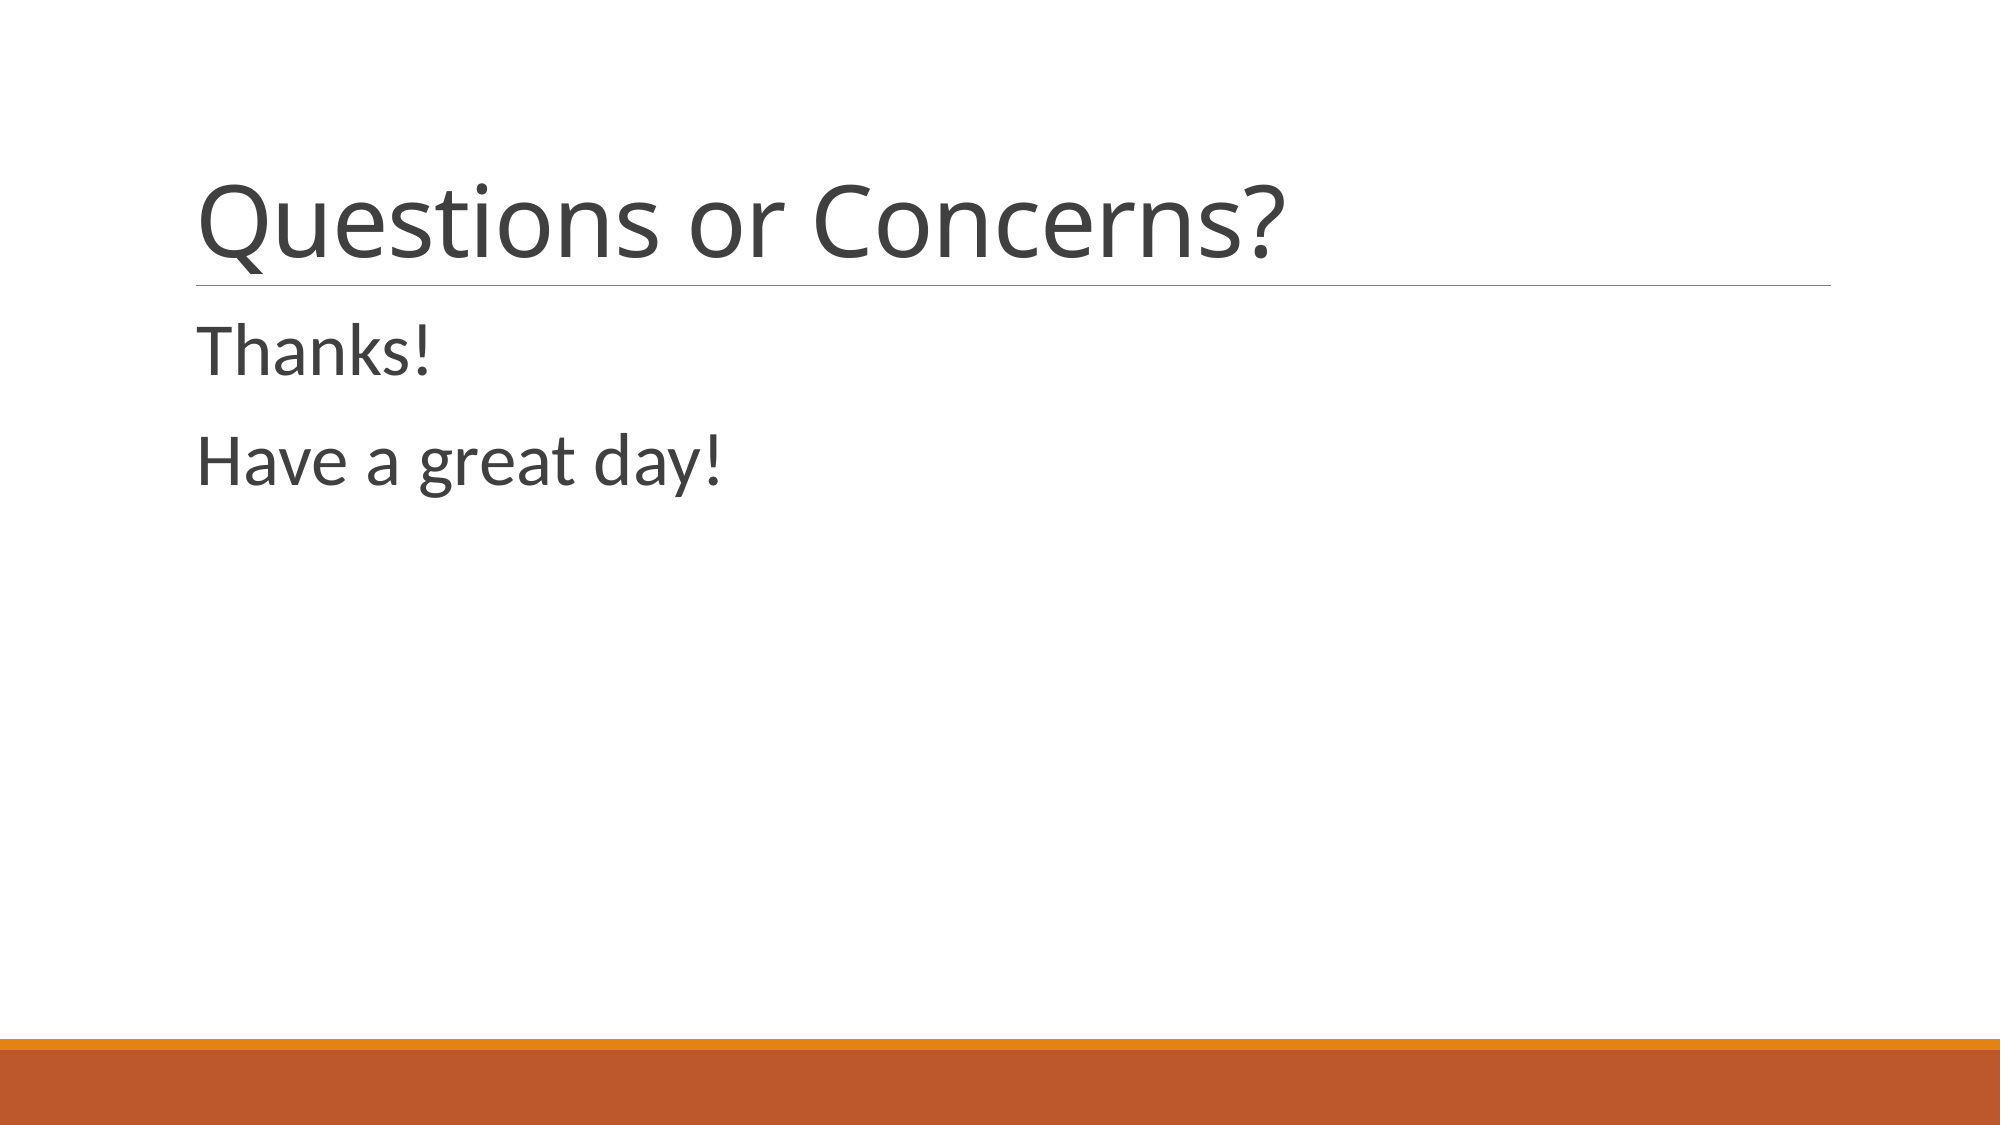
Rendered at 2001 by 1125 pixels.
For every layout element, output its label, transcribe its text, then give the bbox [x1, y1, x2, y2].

title Questions or Concerns? [180, 47, 1830, 285]
list Thanks! Have a great day! [180, 302, 1830, 963]
